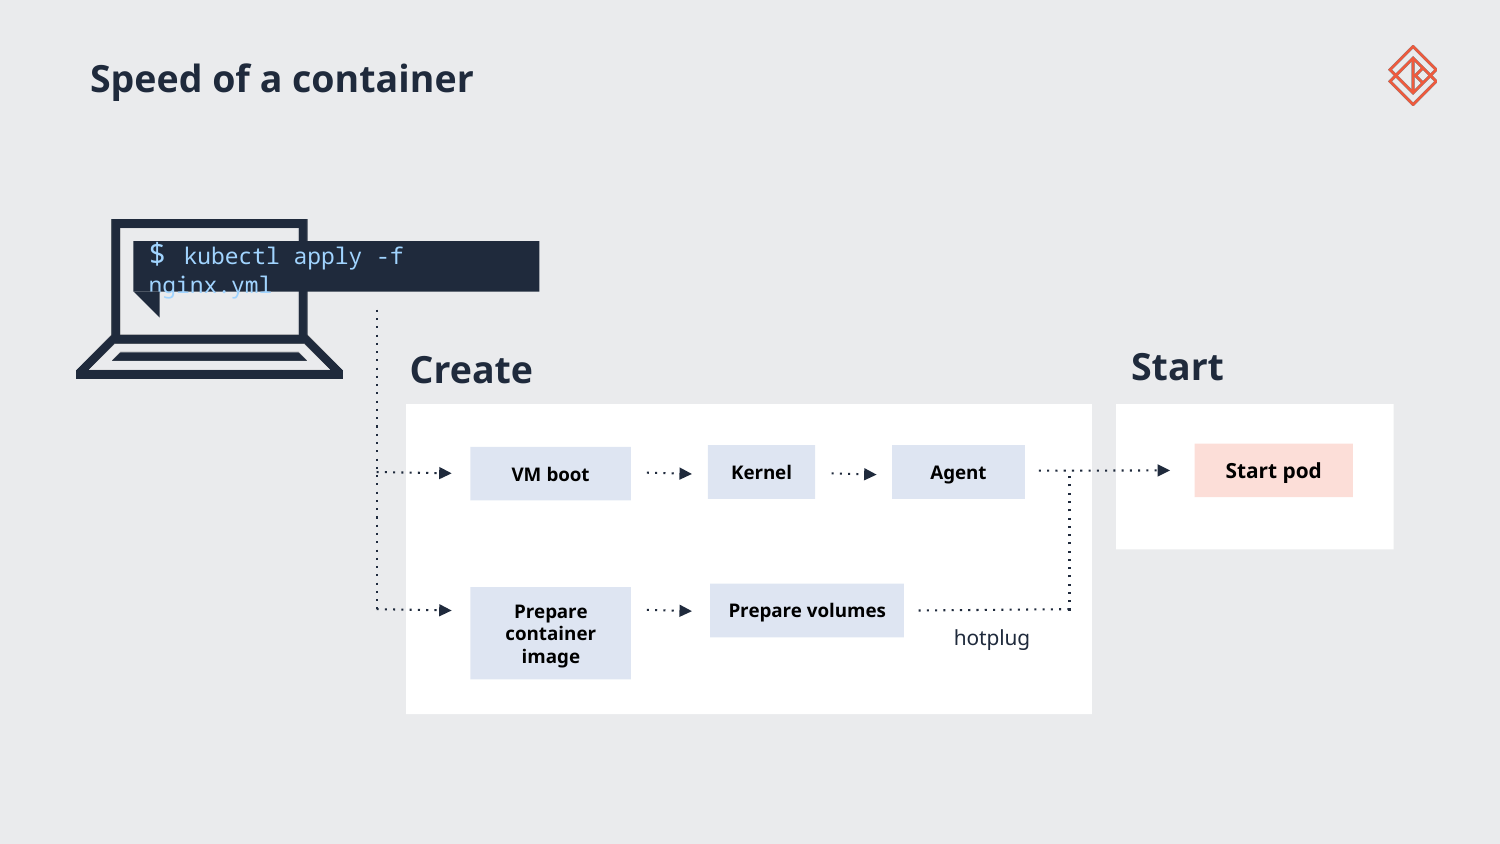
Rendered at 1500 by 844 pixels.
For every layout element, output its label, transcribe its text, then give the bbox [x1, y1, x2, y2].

picture [1388, 45, 1437, 106]
text_box hotplug [938, 609, 1092, 682]
text_box Agent [892, 445, 1025, 499]
text_box Start [1115, 340, 1261, 391]
text_box [406, 404, 1092, 715]
text_box Kernel [707, 445, 816, 499]
text_box Prepare volumes [710, 583, 904, 638]
text_box Create [394, 343, 685, 393]
text_box Prepare container image [470, 587, 631, 680]
picture [76, 218, 343, 379]
title Speed of a container [75, 15, 1036, 141]
text_box $ kubectl apply -f nginx.yml [347, 241, 540, 292]
text_box [1116, 404, 1394, 550]
text_box Start pod [1194, 443, 1353, 498]
text_box VM boot [470, 446, 631, 501]
